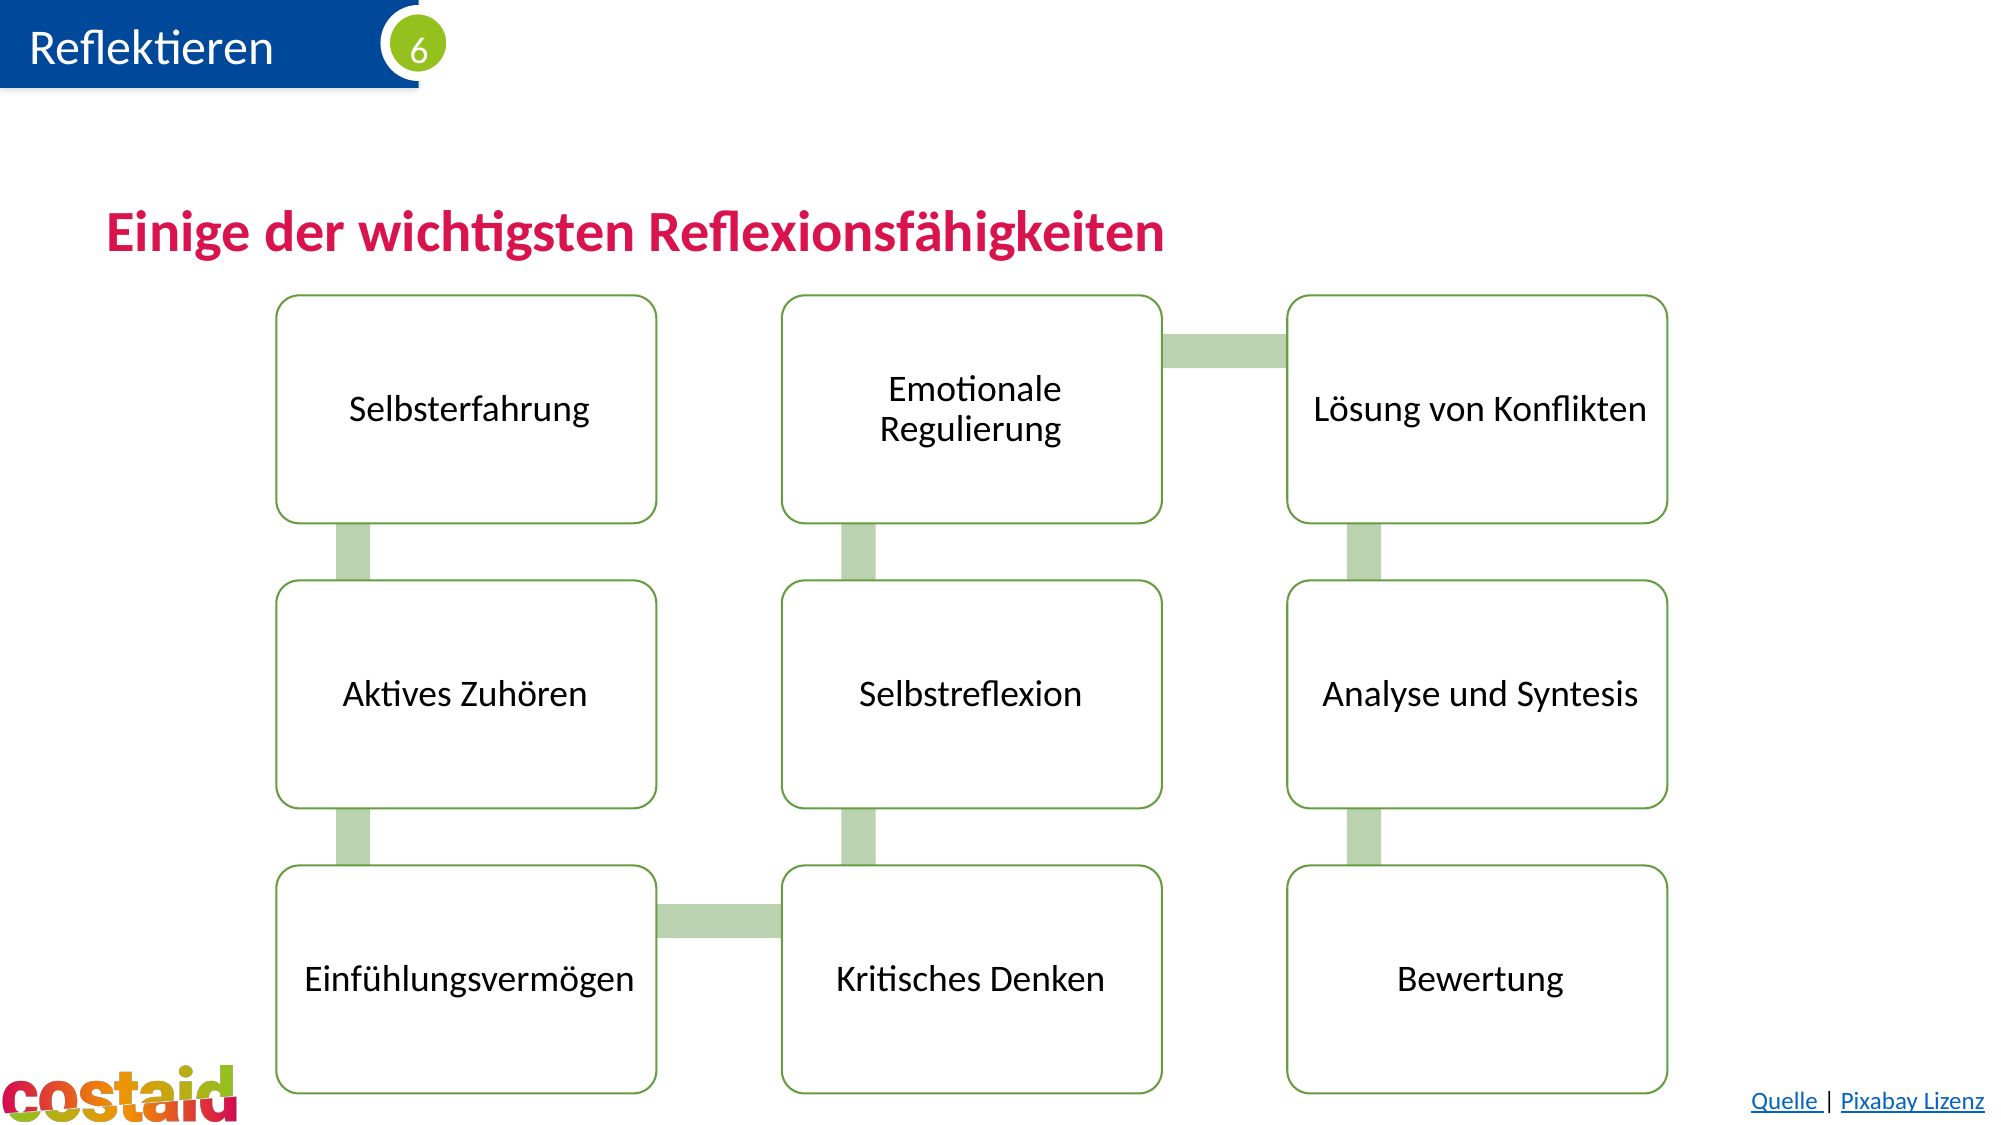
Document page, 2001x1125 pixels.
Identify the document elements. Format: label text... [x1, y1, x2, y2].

picture [0, 1065, 267, 1125]
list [91, 295, 1853, 1094]
text_box Quelle | Pixabay Lizenz [560, 1077, 2000, 1122]
title Einige der wichtigsten Reflexionsfähigkeiten [91, 182, 1906, 282]
